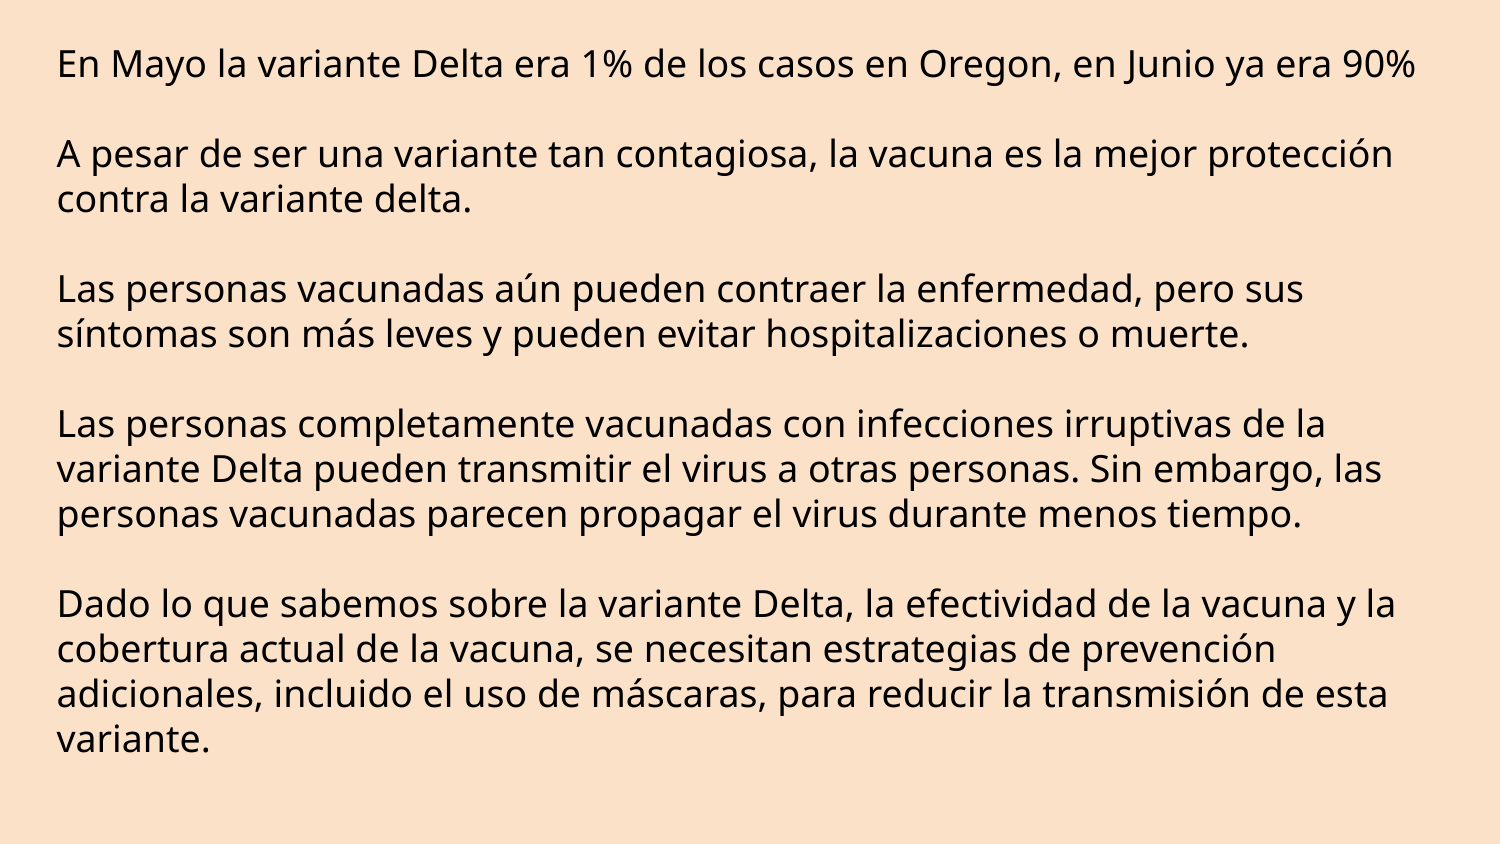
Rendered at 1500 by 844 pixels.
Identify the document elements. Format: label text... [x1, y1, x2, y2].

title En Mayo la variante Delta era 1% de los casos en Oregon, en Junio ya era 90% A pesar de ser una variante tan contagiosa, la vacuna es la mejor protección contra la variante delta. Las personas vacunadas aún pueden contraer la enfermedad, pero sus síntomas son más leves y pueden evitar hospitalizaciones o muerte. Las personas completamente vacunadas con infecciones irruptivas de la variante Delta pueden transmitir el virus a otras personas. Sin embargo, las personas vacunadas parecen propagar el virus durante menos tiempo. Dado lo que sabemos sobre la variante Delta, la efectividad de la vacuna y la cobertura actual de la vacuna, se necesitan estrategias de prevención adicionales, incluido el uso de máscaras, para reducir la transmisión de esta variante. [41, 25, 1459, 787]
